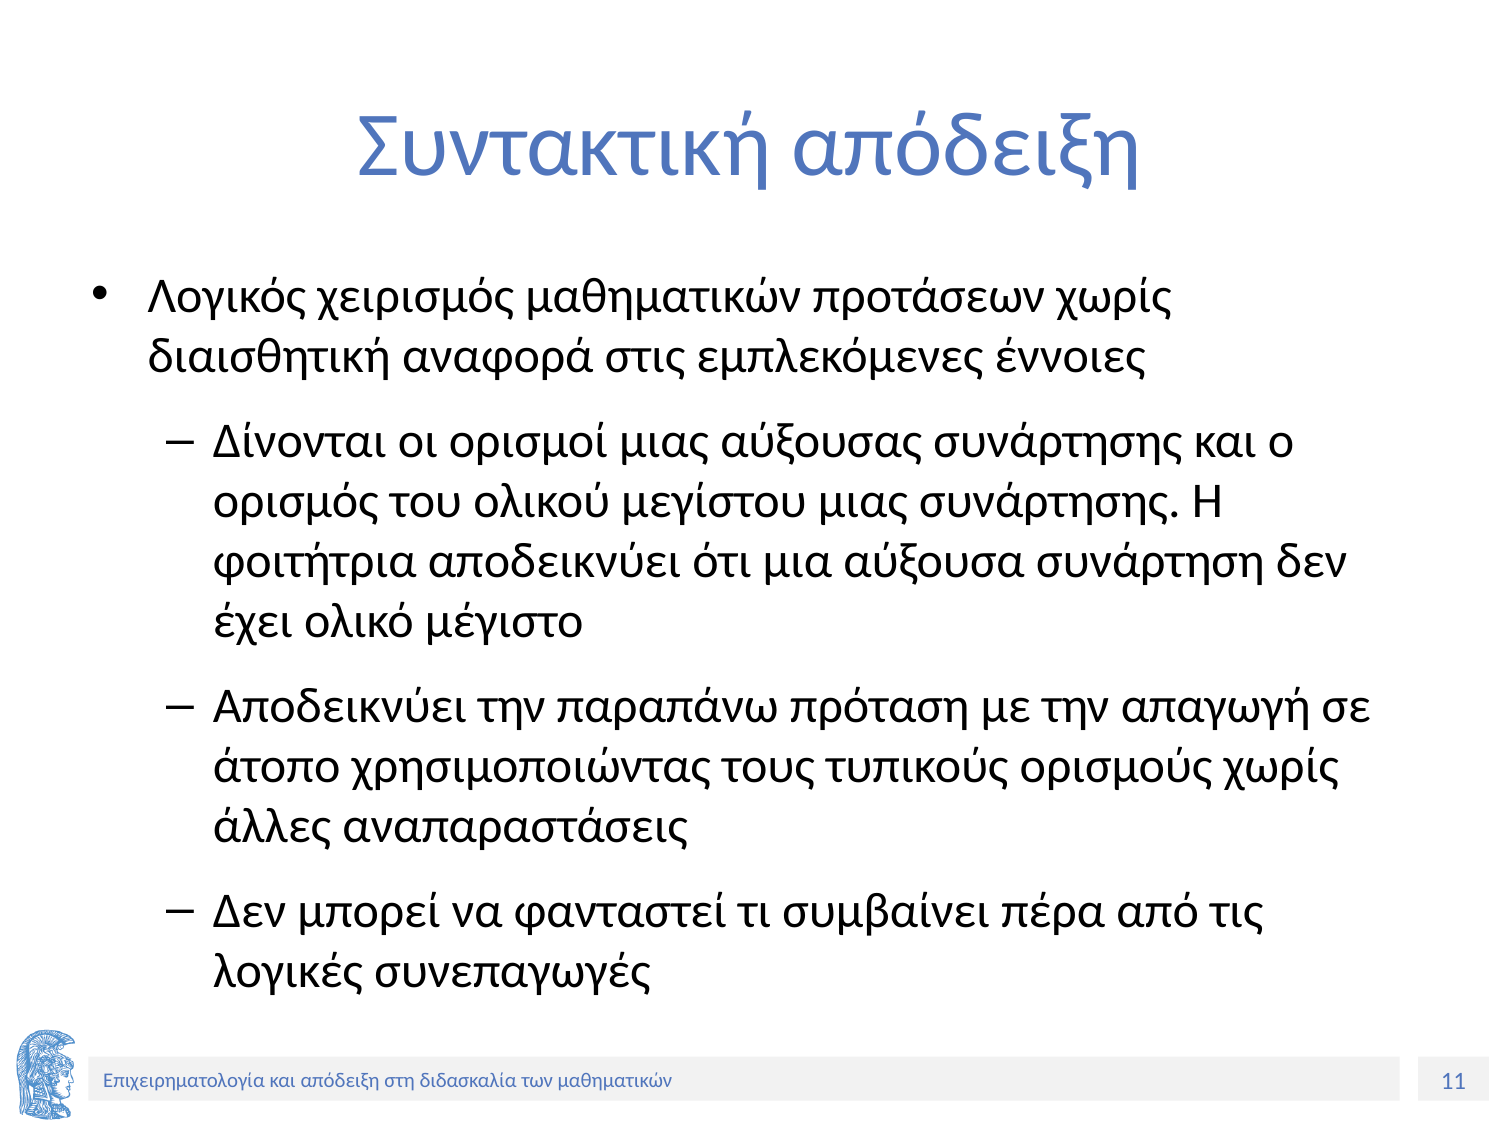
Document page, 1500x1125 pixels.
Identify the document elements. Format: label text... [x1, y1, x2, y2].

title Συντακτική απόδειξη [75, 45, 1425, 233]
list Λογικός χειρισμός μαθηματικών προτάσεων χωρίς διαισθητική αναφορά στις εμπλεκόμενες έννοιες Δίνονται οι ορισμοί μιας αύξουσας συνάρτησης και ο ορισμός του ολικού μεγίστου μιας συνάρτησης. Η φοιτήτρια αποδεικνύει ότι μια αύξουσα συνάρτηση δεν έχει ολικό μέγιστο Αποδεικνύει την παραπάνω πρόταση με την απαγωγή σε άτοπο χρησιμοποιώντας τους τυπικούς ορισμούς χωρίς άλλες αναπαραστάσεις Δεν μπορεί να φανταστεί τι συμβαίνει πέρα από τις λογικές συνεπαγωγές [76, 255, 1427, 998]
picture [9, 1026, 81, 1120]
